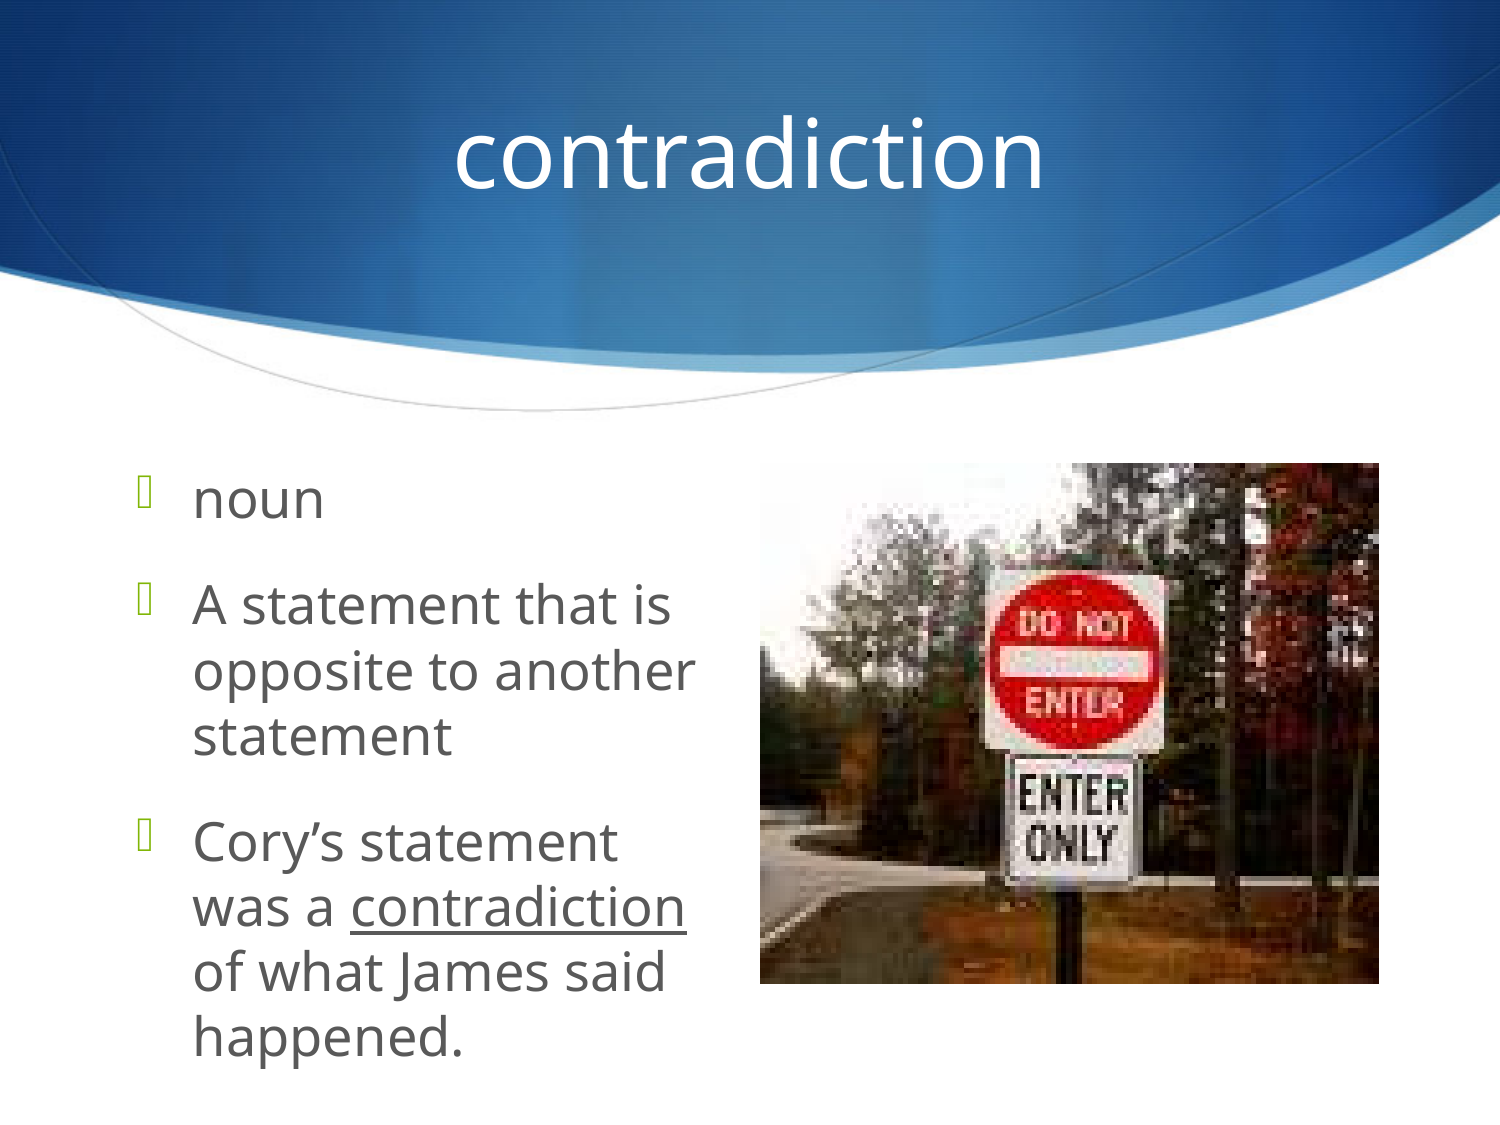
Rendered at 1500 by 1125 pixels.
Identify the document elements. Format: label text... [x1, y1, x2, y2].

list noun A statement that is opposite to another statement Cory’s statement was a contradiction of what James said happened. [121, 456, 732, 991]
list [759, 456, 1379, 991]
title contradiction [75, 56, 1425, 245]
picture [0, 0, 1500, 1125]
